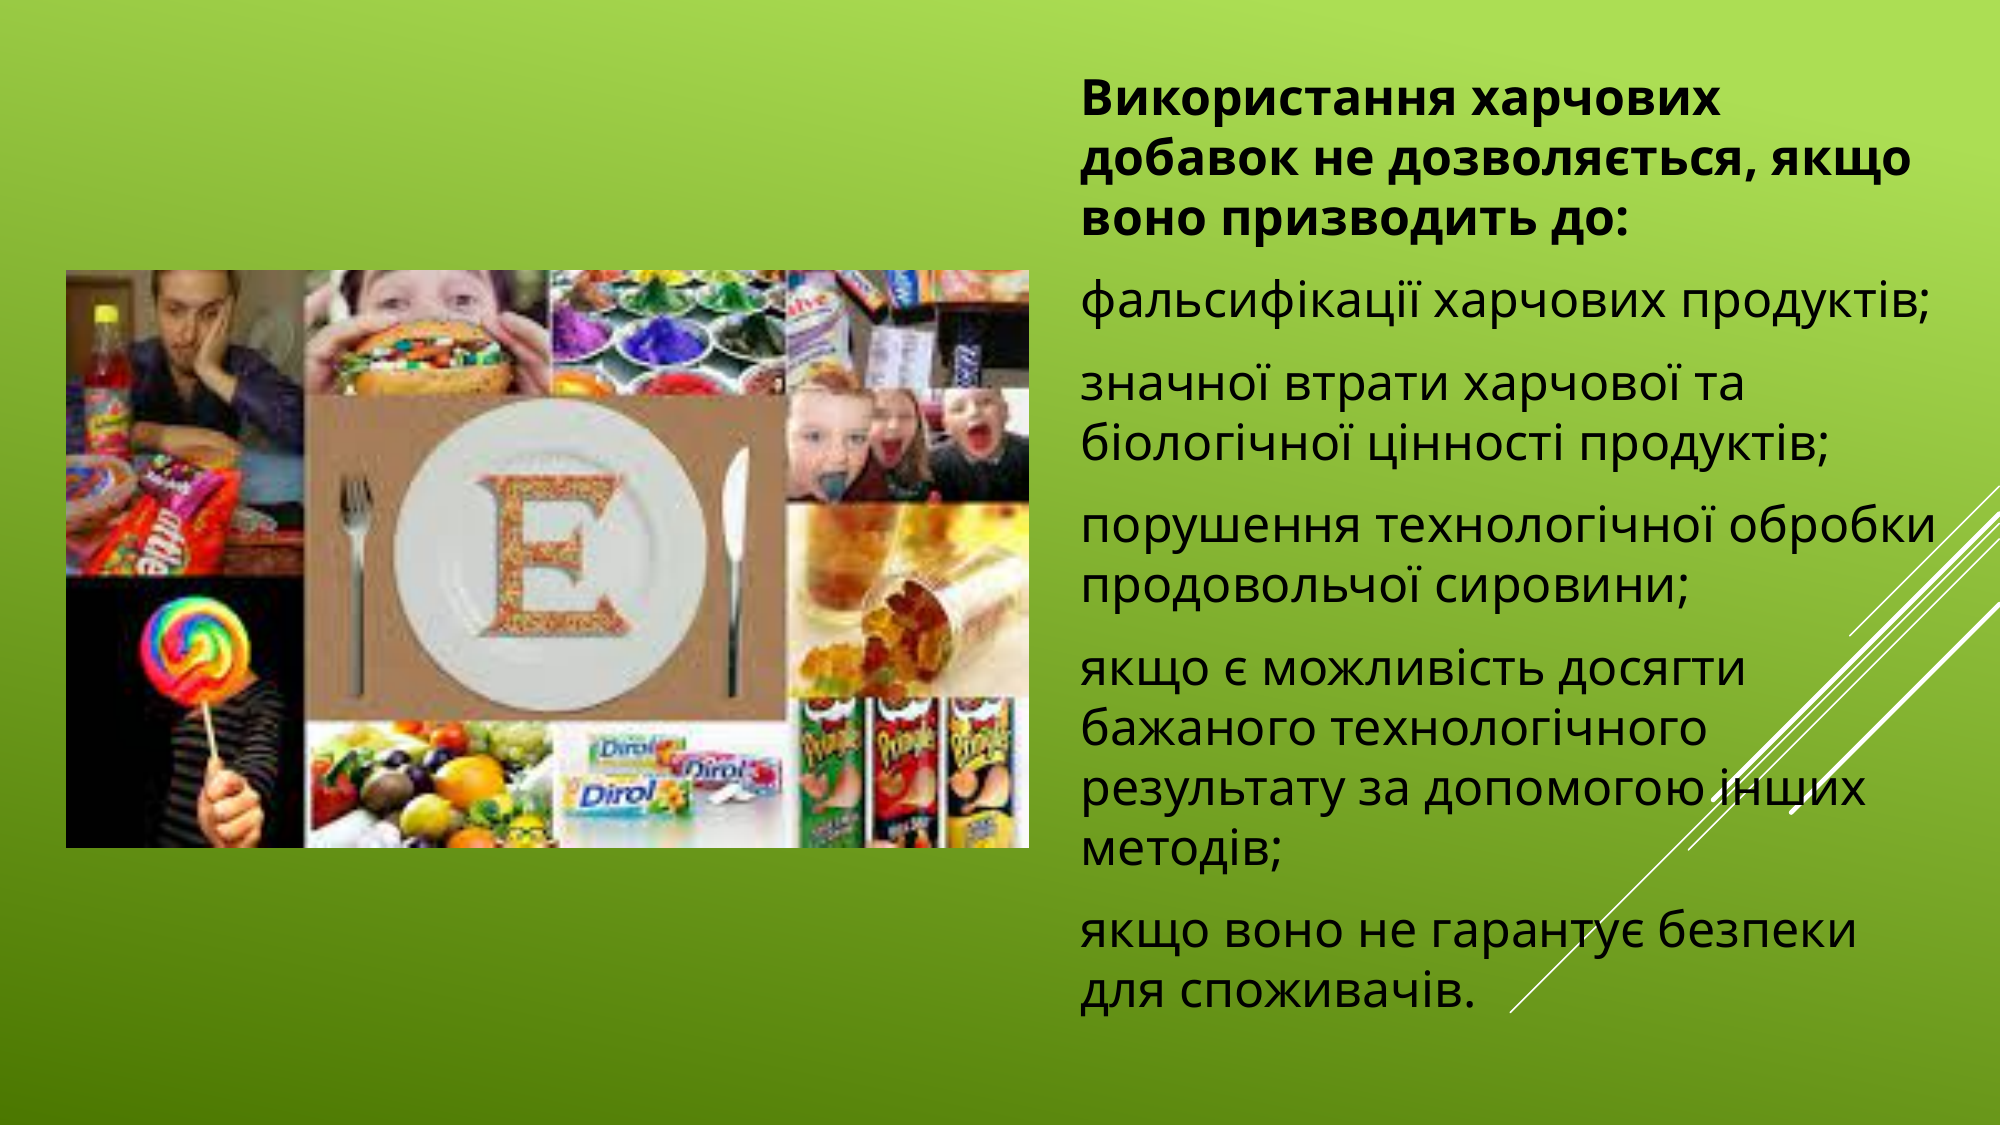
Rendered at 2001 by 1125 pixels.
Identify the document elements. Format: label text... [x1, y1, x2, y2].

list Використання харчових добавок не дозволяється, якщо воно призводить до: фальсифікації харчових продуктів; значної втрати харчової та біологічної цінності продуктів; порушення технологічної обробки продовольчої сировини; якщо є можливість досягти бажаного технологічного результату за допомогою інших методів; якщо воно не гарантує безпеки для споживачів. [1065, 57, 1969, 401]
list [66, 270, 1029, 848]
